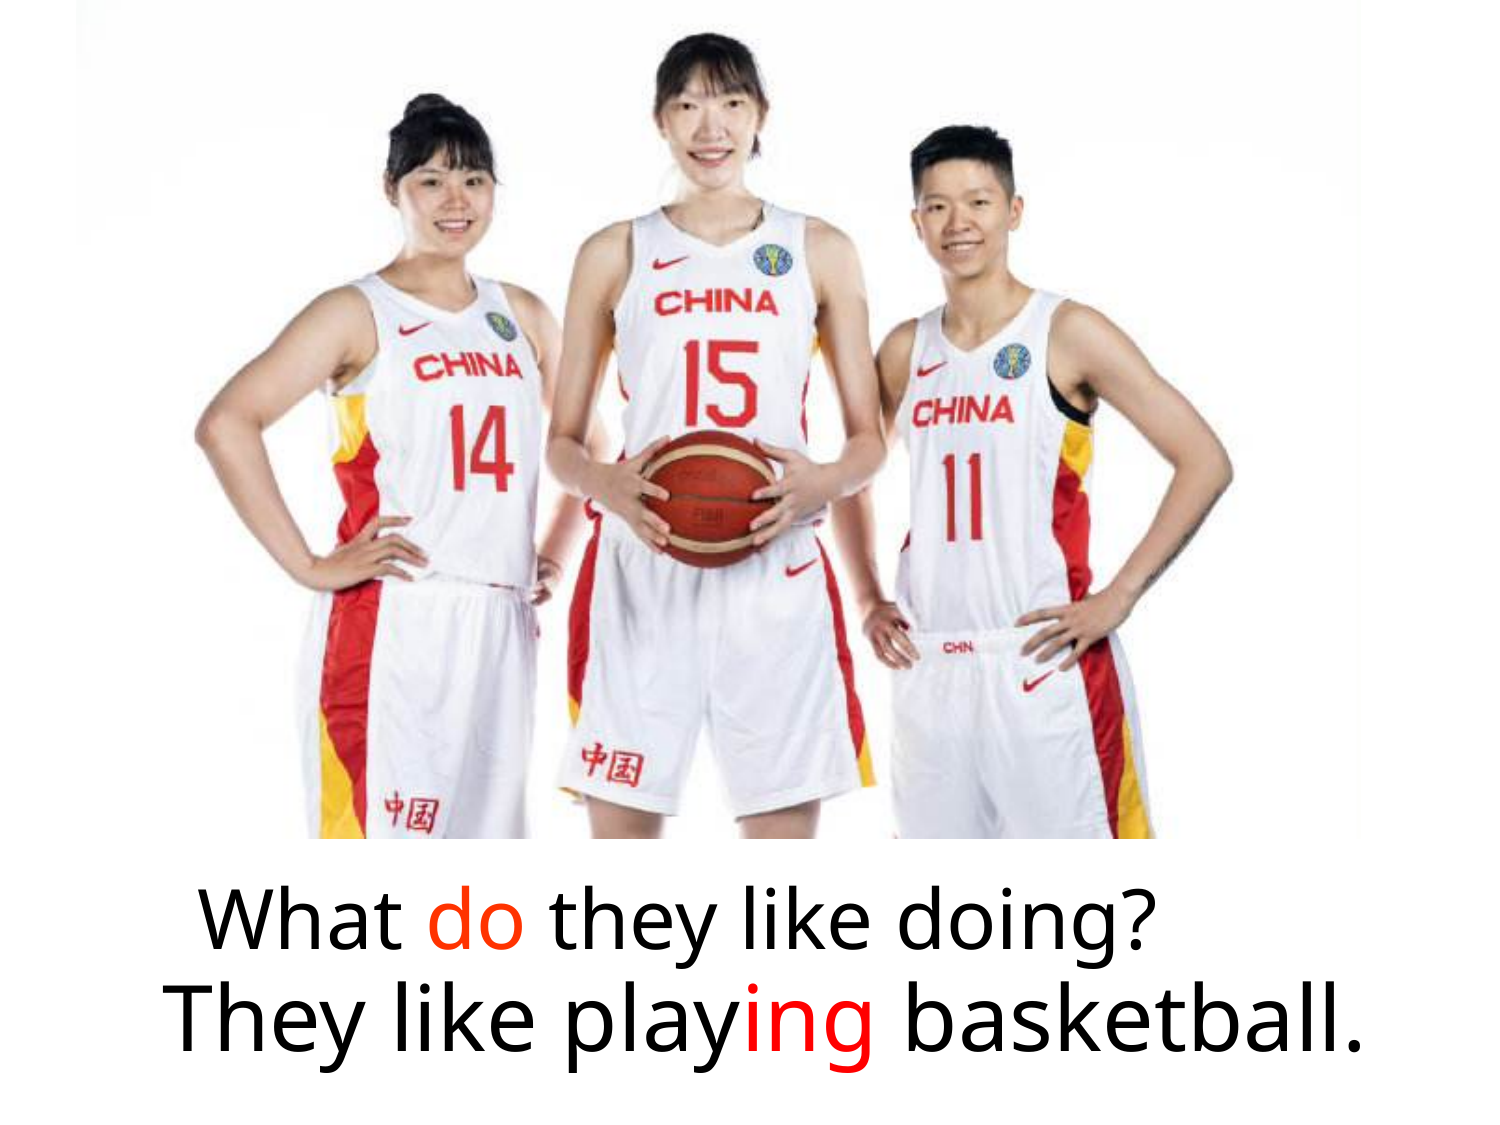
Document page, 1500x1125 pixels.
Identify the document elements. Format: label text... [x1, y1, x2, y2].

title What do they like doing? [182, 822, 1500, 1011]
text_box They like playing basketball. [147, 952, 1430, 1077]
picture [76, 0, 1362, 839]
